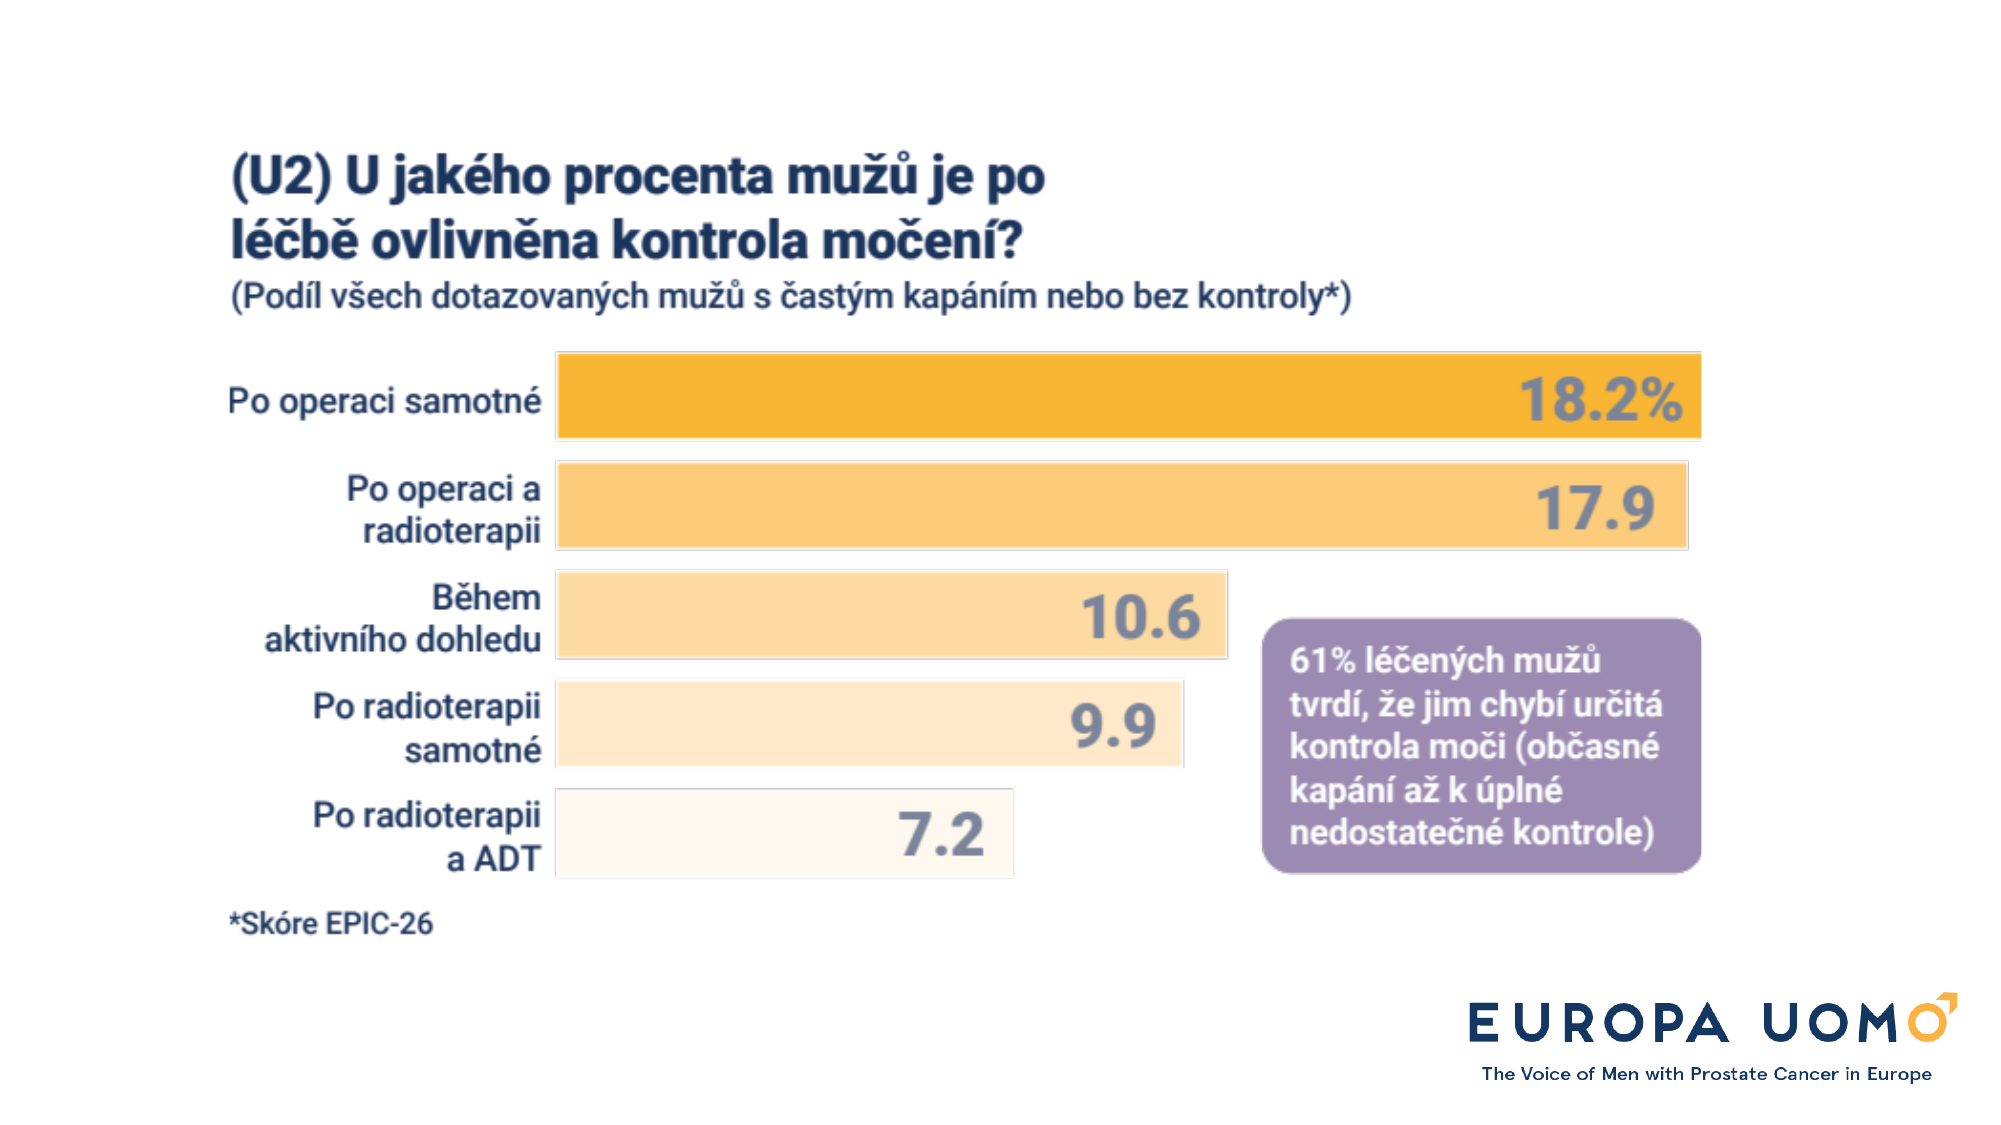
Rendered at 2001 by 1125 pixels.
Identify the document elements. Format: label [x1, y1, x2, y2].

picture [1455, 992, 1958, 1085]
picture [229, 148, 1702, 961]
